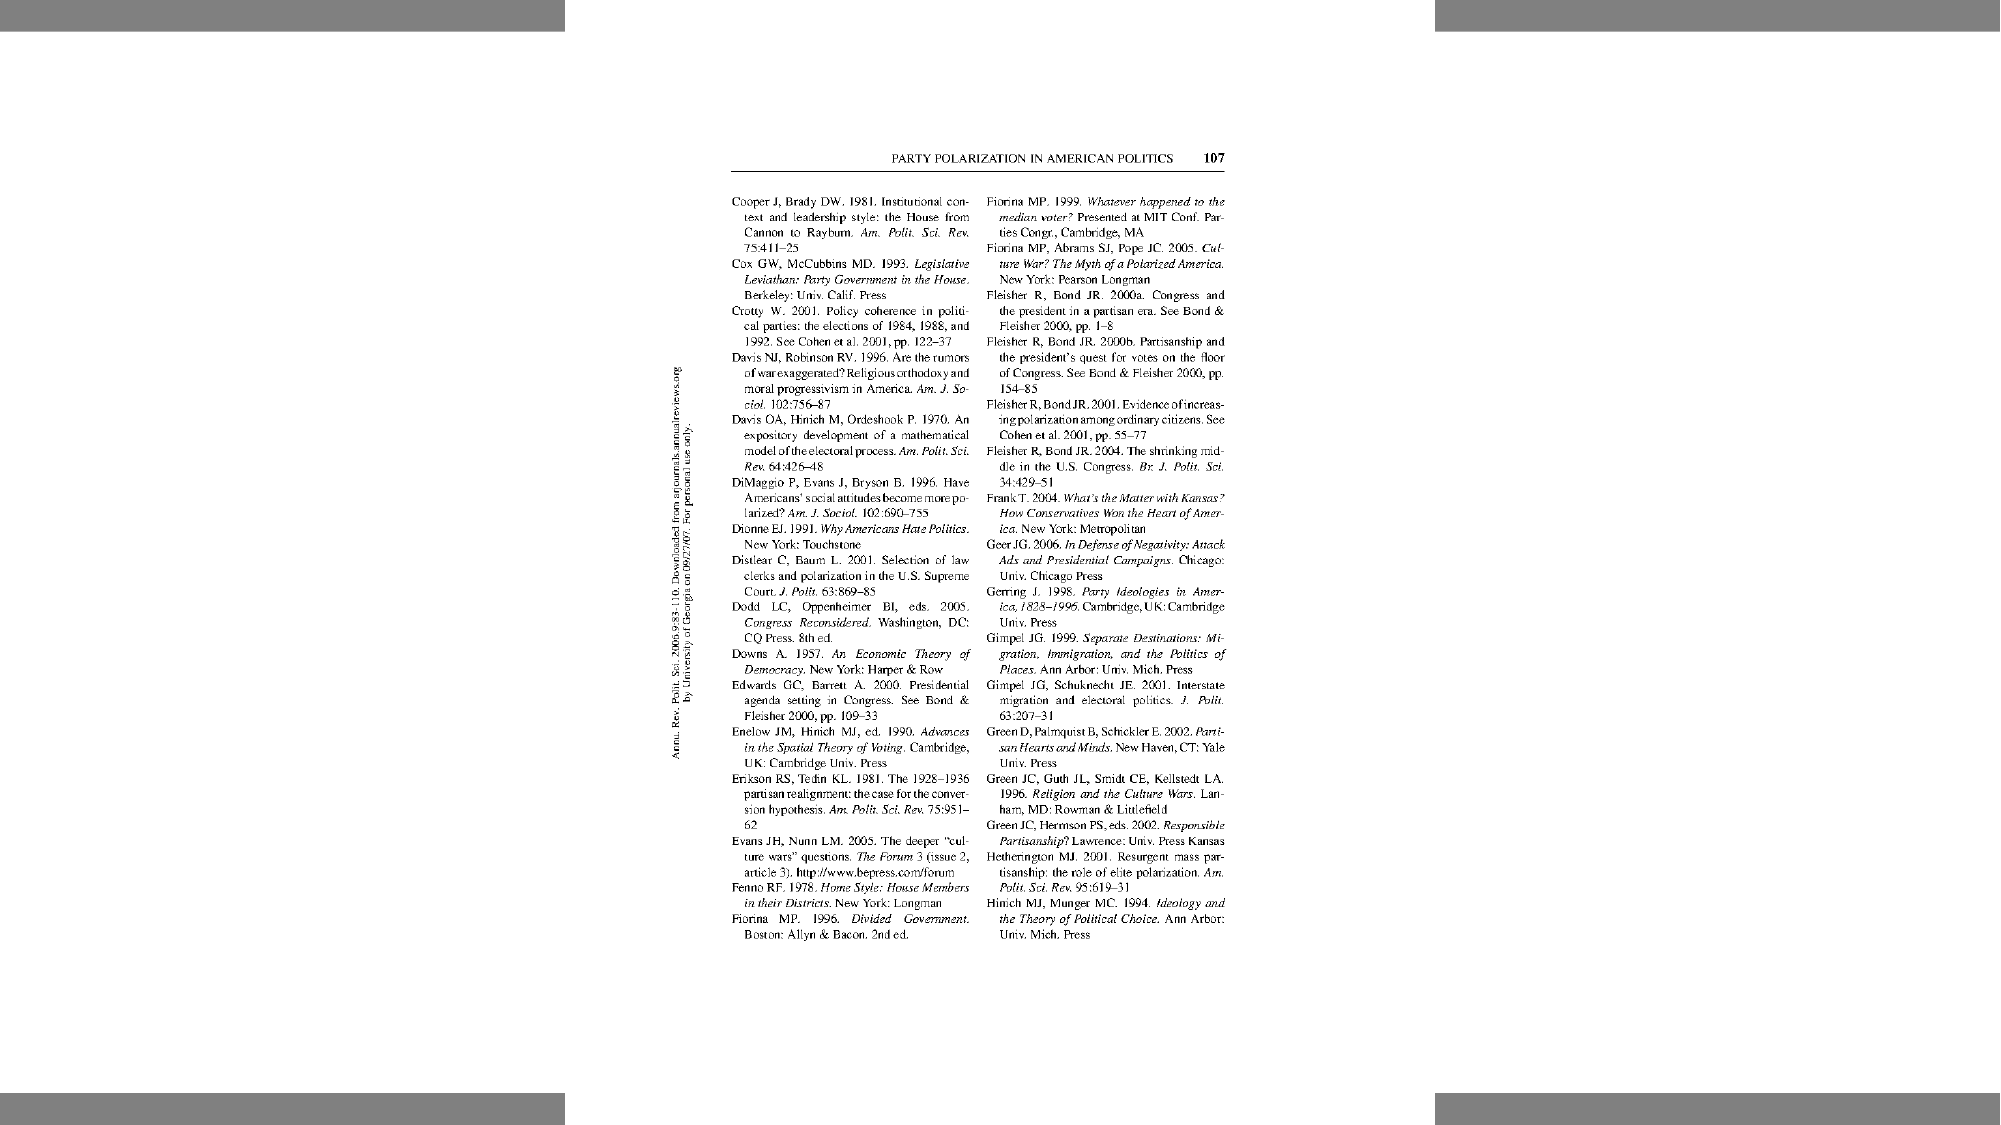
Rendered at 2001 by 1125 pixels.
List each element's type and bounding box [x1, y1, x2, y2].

picture [565, 0, 1435, 1125]
